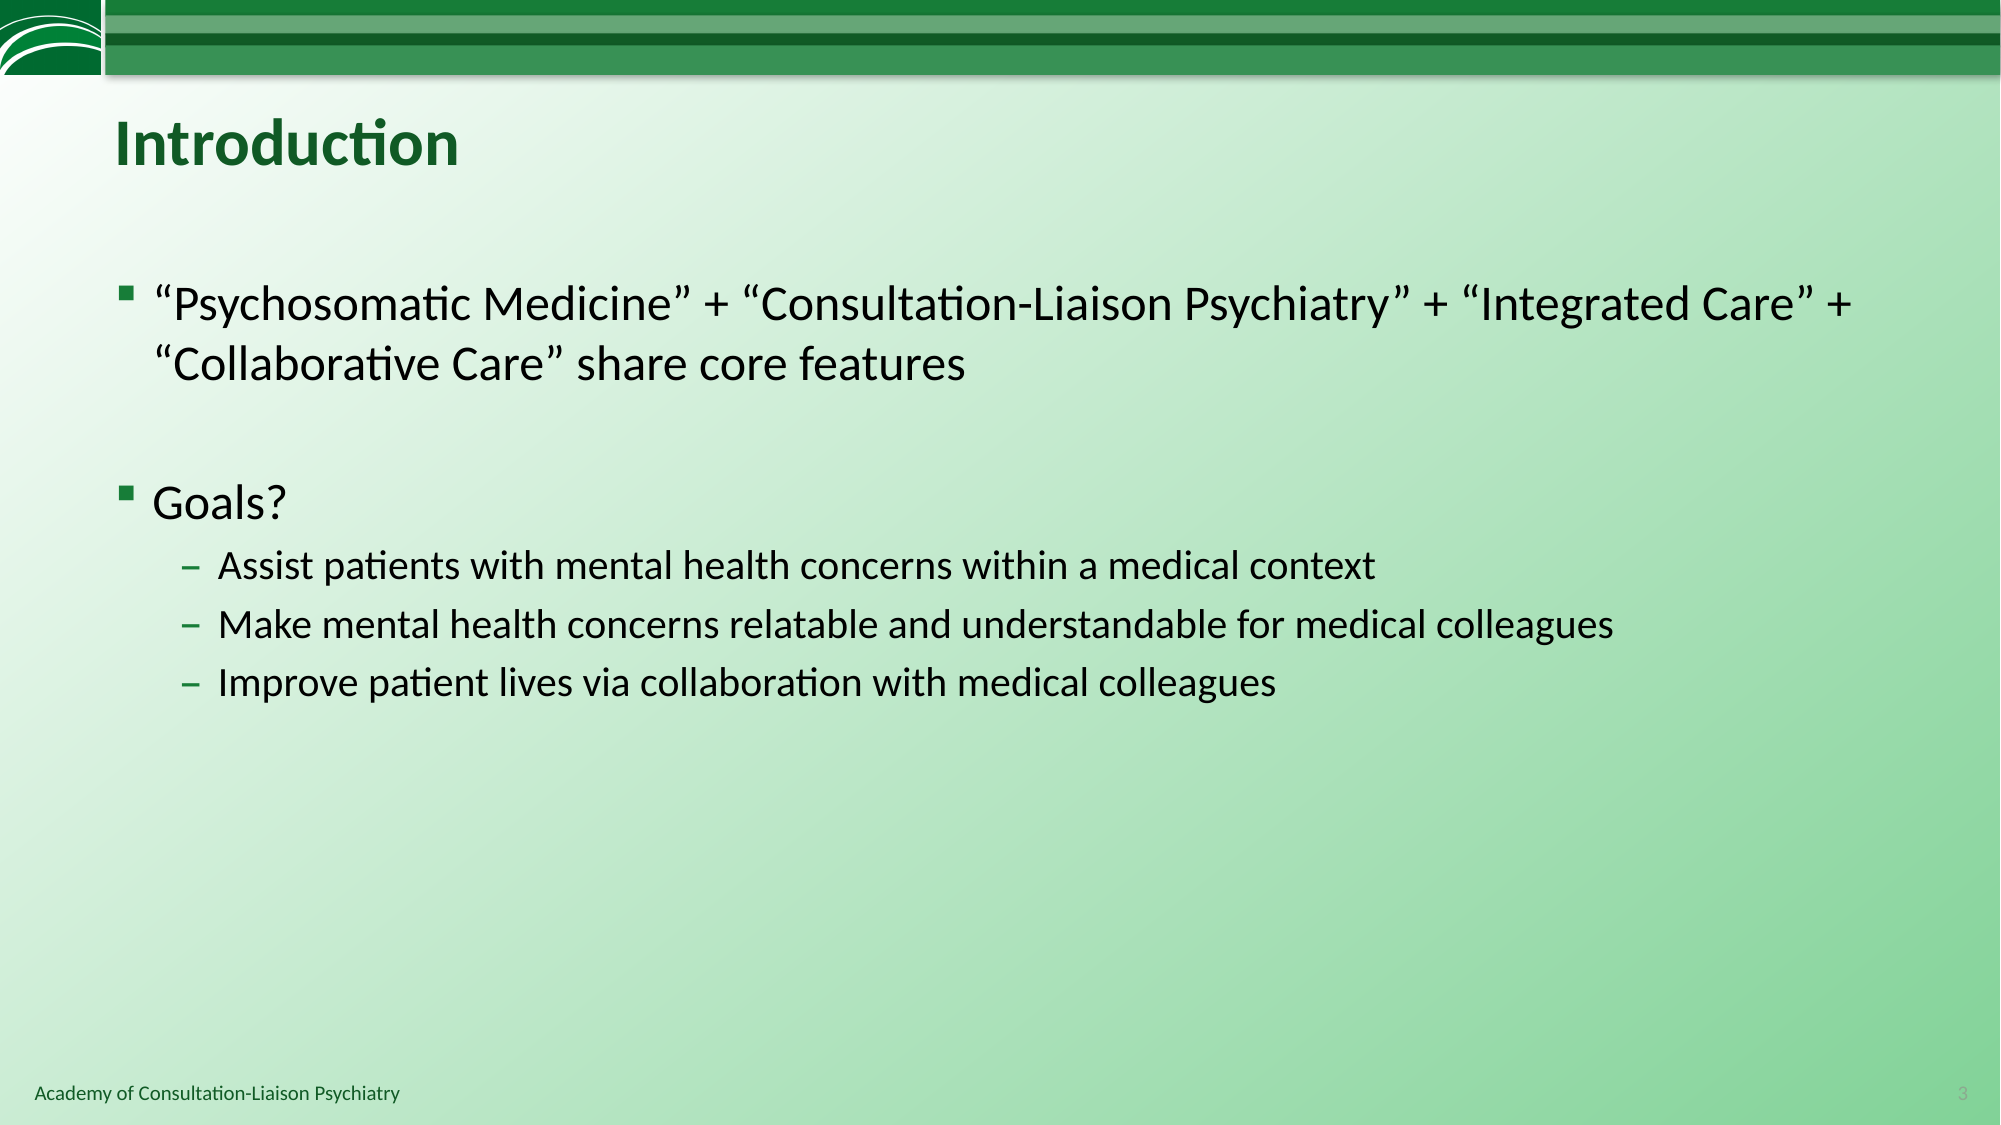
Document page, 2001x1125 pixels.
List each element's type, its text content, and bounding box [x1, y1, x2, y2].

list “Psychosomatic Medicine” + “Consultation-Liaison Psychiatry” + “Integrated Care” + “Collaborative Care” share core features Goals? Assist patients with mental health concerns within a medical context Make mental health concerns relatable and understandable for medical colleagues Improve patient lives via collaboration with medical colleagues [99, 262, 1900, 1063]
slide_number 3 [1903, 1062, 1984, 1122]
title Introduction [99, 45, 1900, 233]
picture [0, 0, 101, 75]
